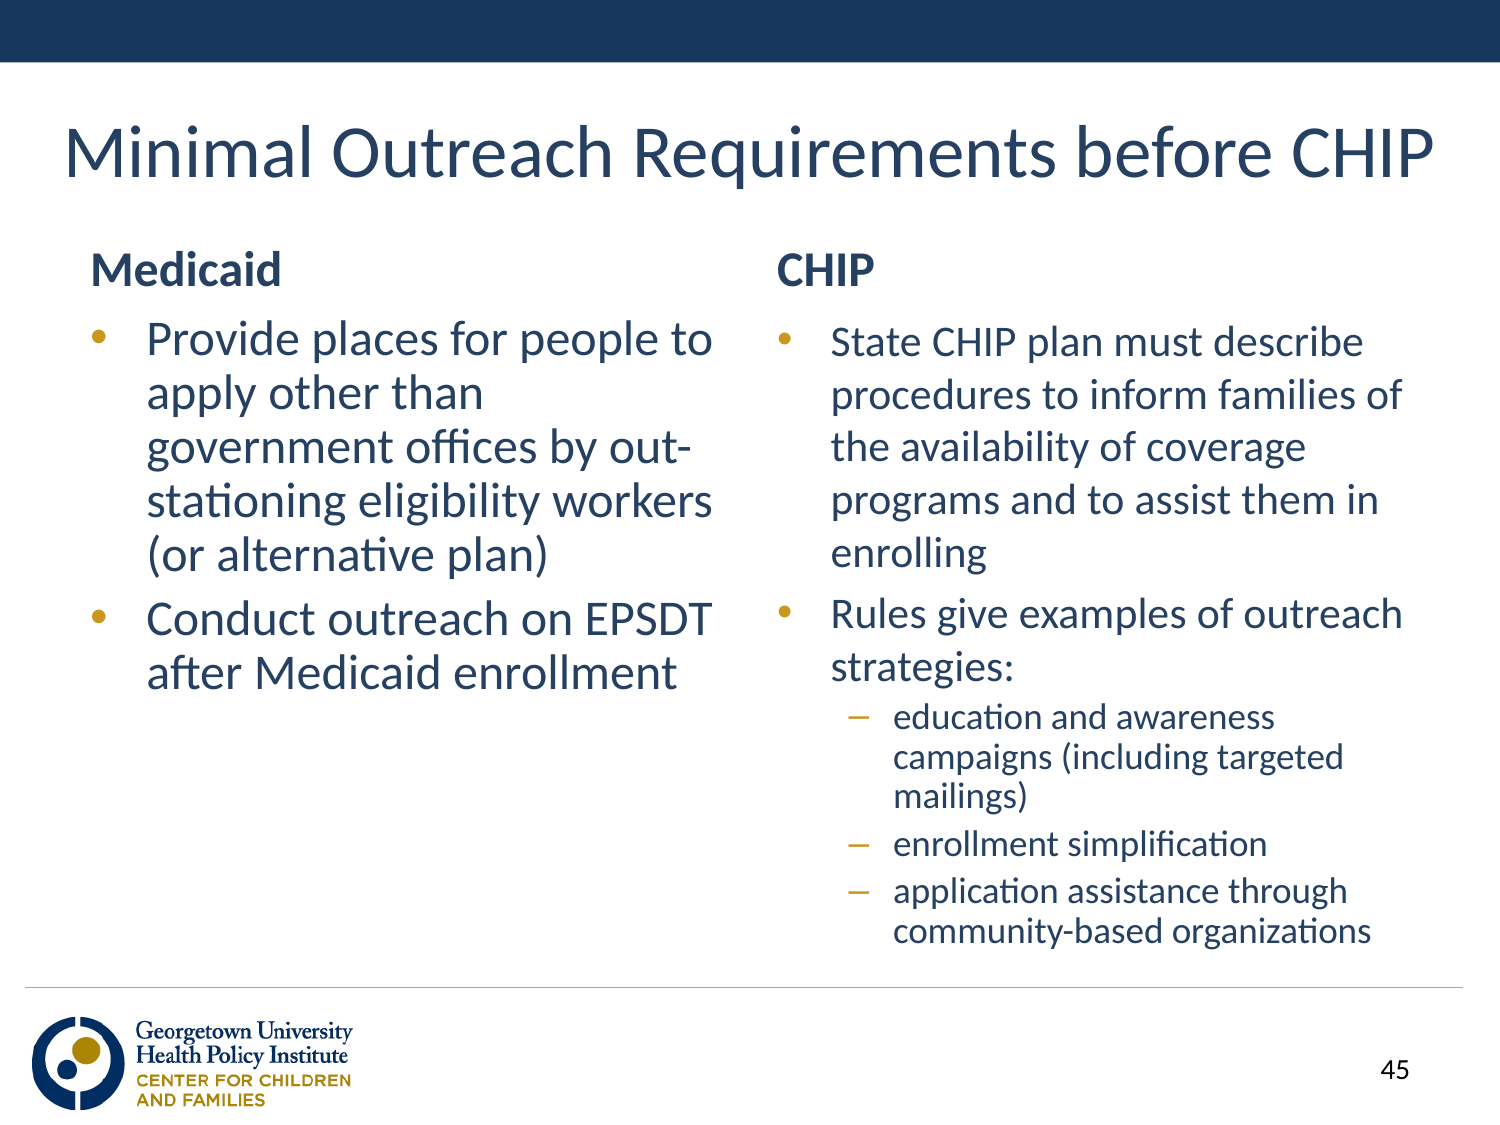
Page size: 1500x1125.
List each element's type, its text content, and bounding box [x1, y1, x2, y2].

picture [3, 1003, 375, 1125]
list Medicaid [75, 200, 738, 304]
list State CHIP plan must describe procedures to inform families of the availability of coverage programs and to assist them in enrolling Rules give examples of outreach strategies: education and awareness campaigns (including targeted mailings) enrollment simplification application assistance through community-based organizations [761, 304, 1450, 961]
list CHIP [761, 200, 1425, 304]
title Minimal Outreach Requirements before CHIP [0, 62, 1500, 233]
list Provide places for people to apply other than government offices by out-stationing eligibility workers (or alternative plan) Conduct outreach on EPSDT after Medicaid enrollment [75, 304, 738, 911]
slide_number 45 [1074, 1042, 1425, 1103]
